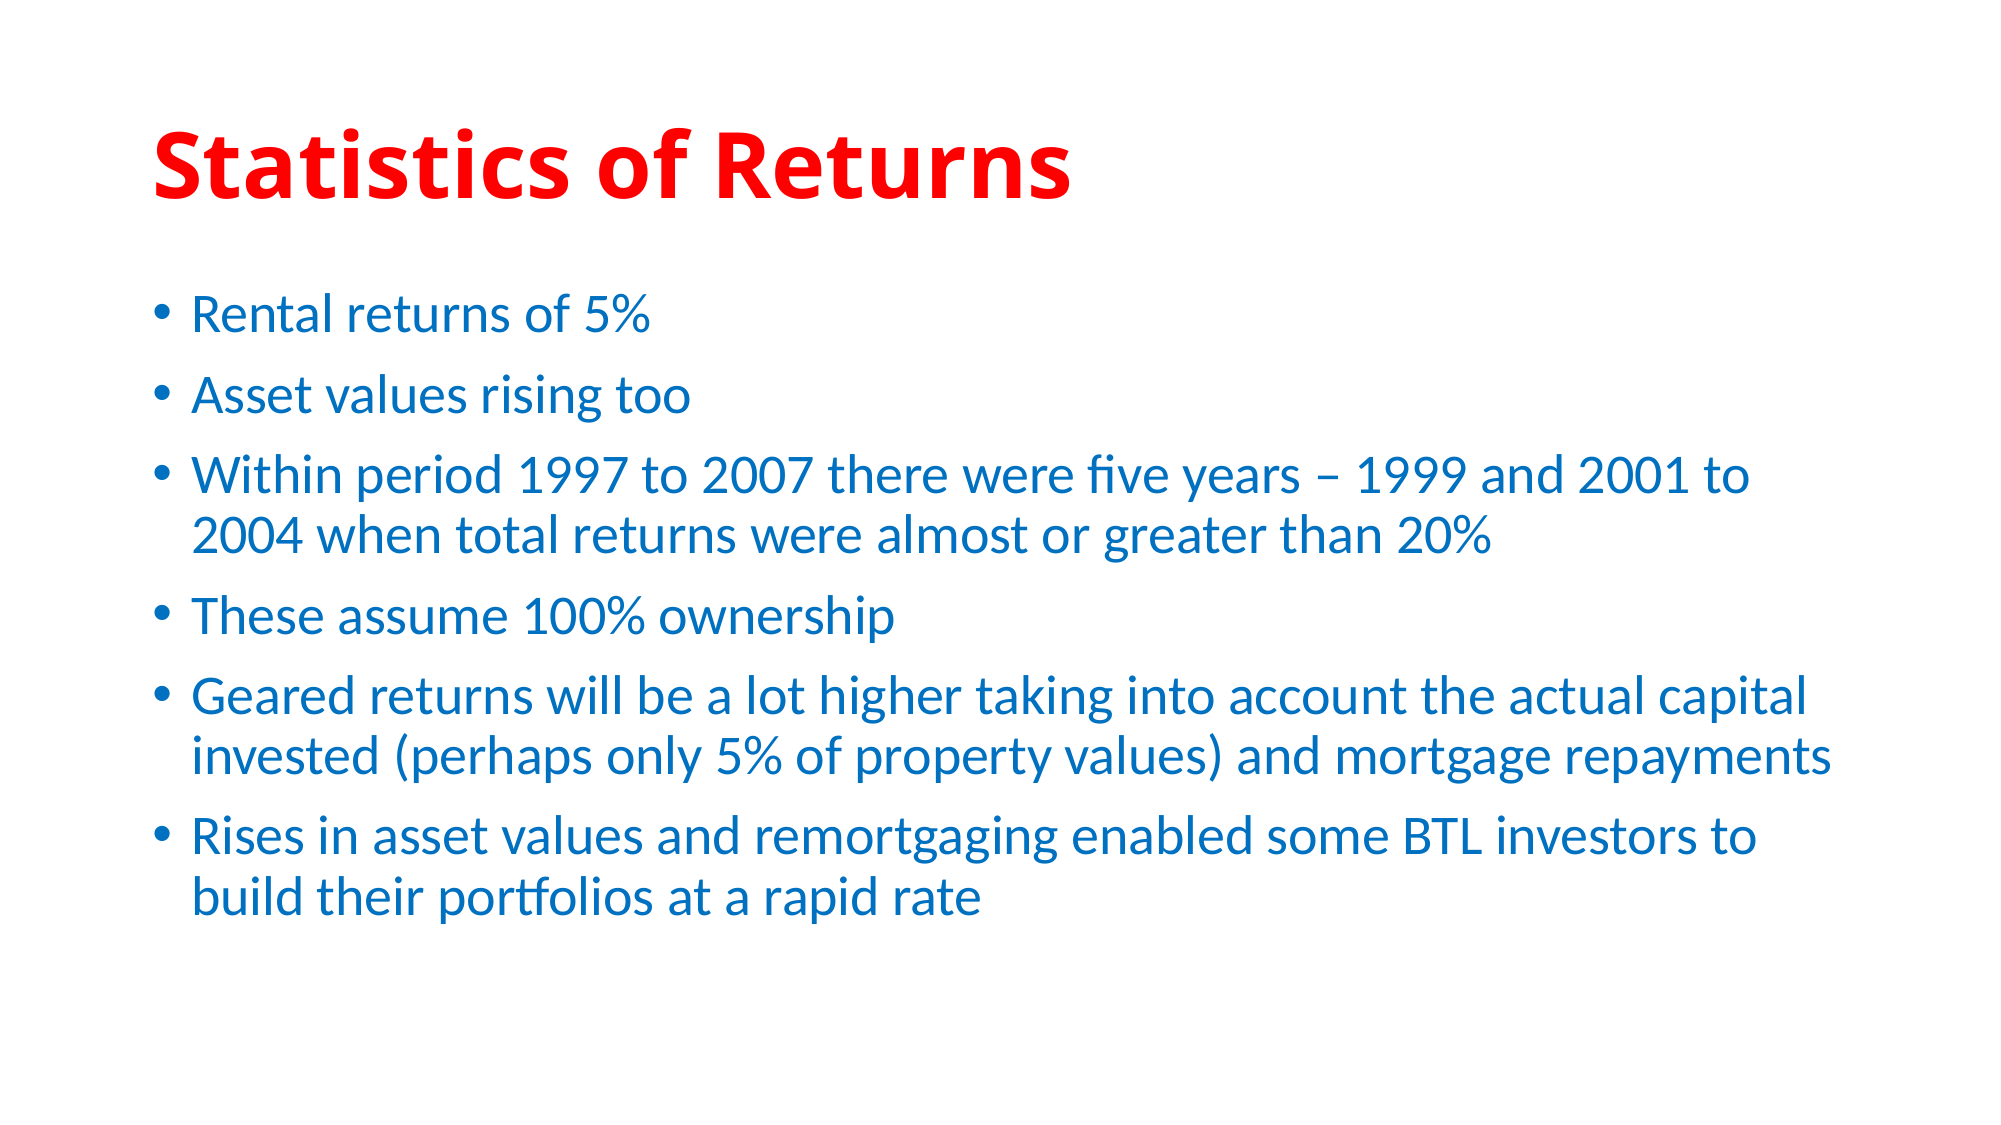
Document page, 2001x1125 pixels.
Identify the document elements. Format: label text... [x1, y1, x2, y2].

title Statistics of Returns [137, 59, 1863, 277]
list Rental returns of 5% Asset values rising too Within period 1997 to 2007 there were five years – 1999 and 2001 to 2004 when total returns were almost or greater than 20% These assume 100% ownership Geared returns will be a lot higher taking into account the actual capital invested (perhaps only 5% of property values) and mortgage repayments Rises in asset values and remortgaging enabled some BTL investors to build their portfolios at a rapid rate [137, 277, 1863, 955]
